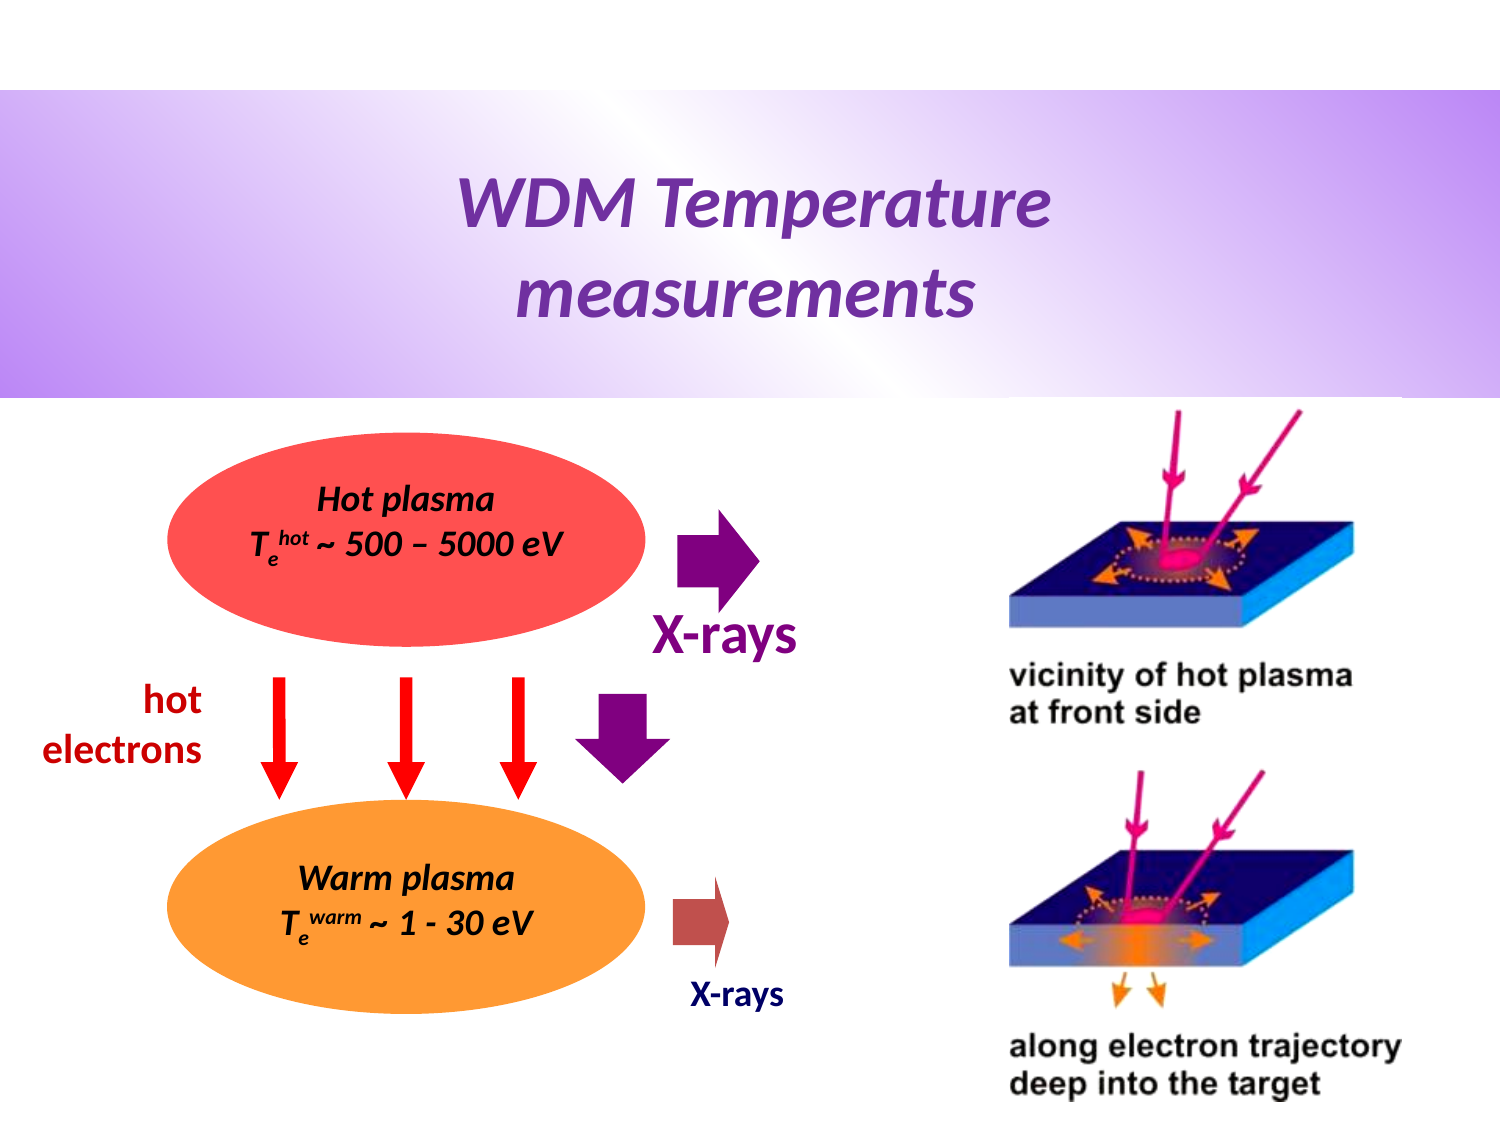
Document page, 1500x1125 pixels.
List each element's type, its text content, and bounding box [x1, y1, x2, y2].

text_box WDM Temperature measurements [206, 144, 1303, 430]
text_box [0, 90, 1500, 398]
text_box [0, 432, 845, 1036]
picture [1009, 396, 1402, 1102]
